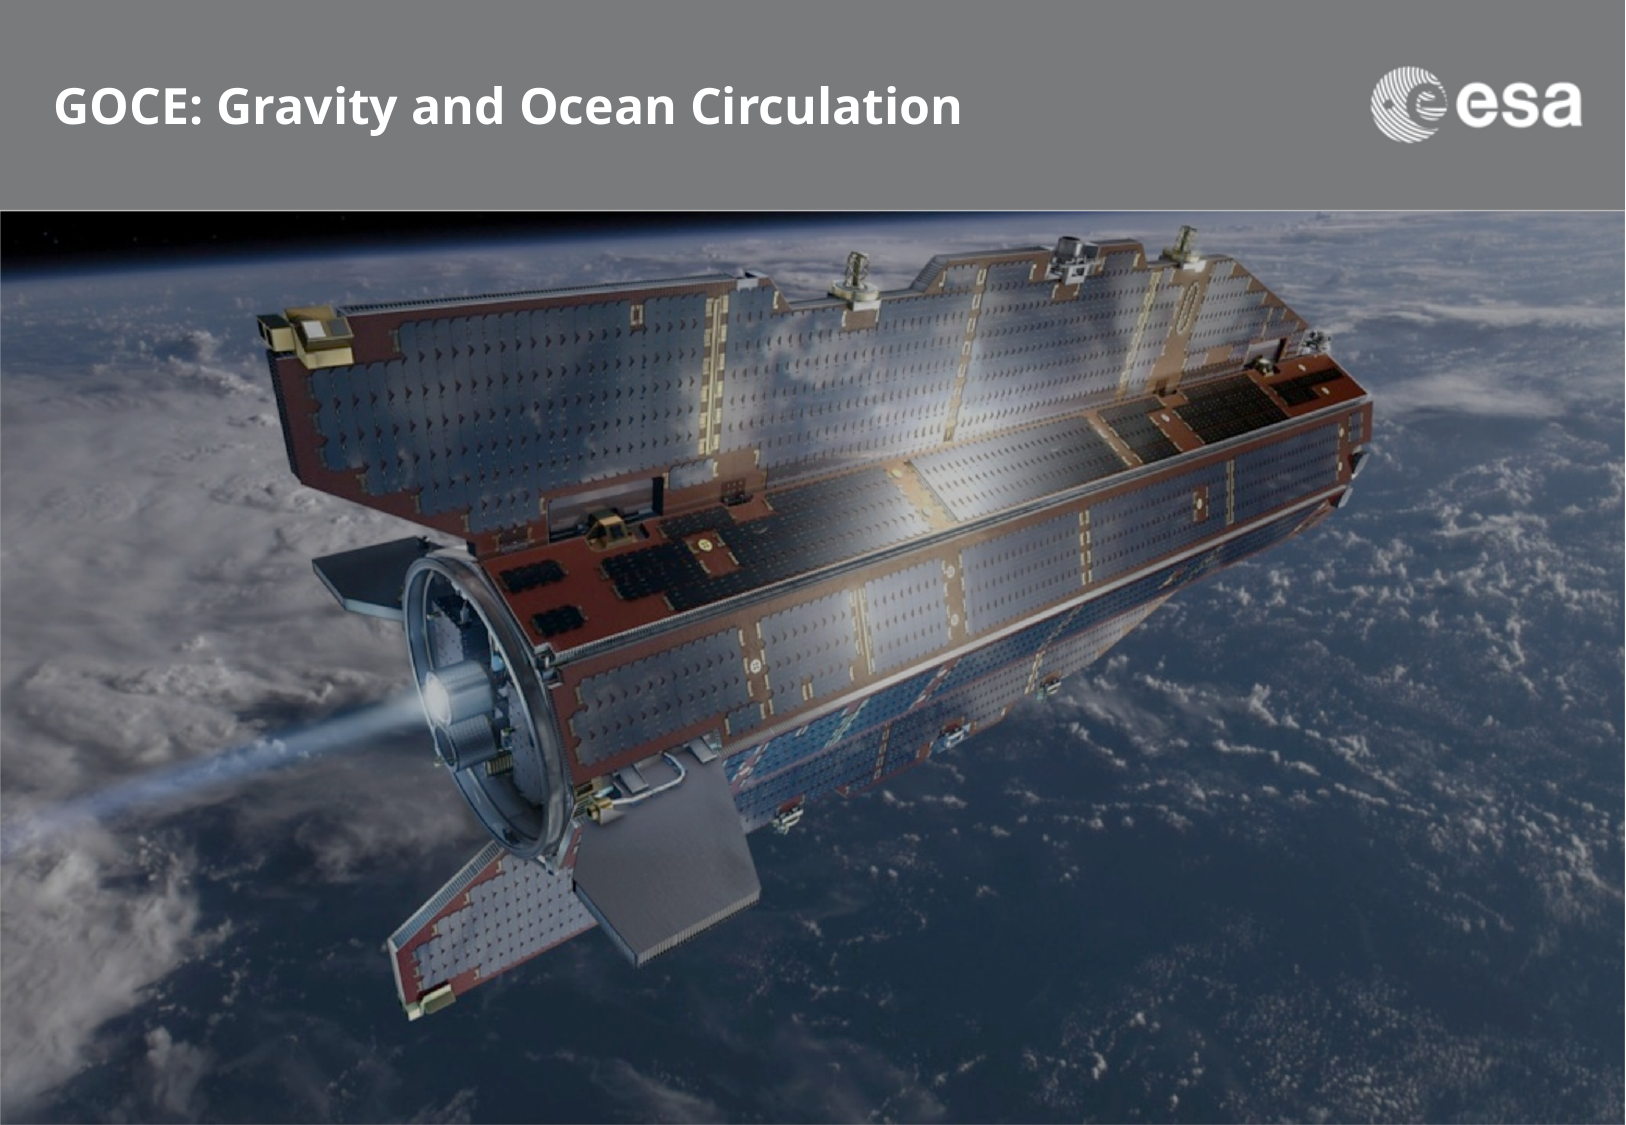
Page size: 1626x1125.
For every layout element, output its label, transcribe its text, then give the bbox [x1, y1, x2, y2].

text_box GOCE: Gravity and Ocean Circulation [38, 67, 1324, 143]
picture [0, 0, 1625, 1125]
